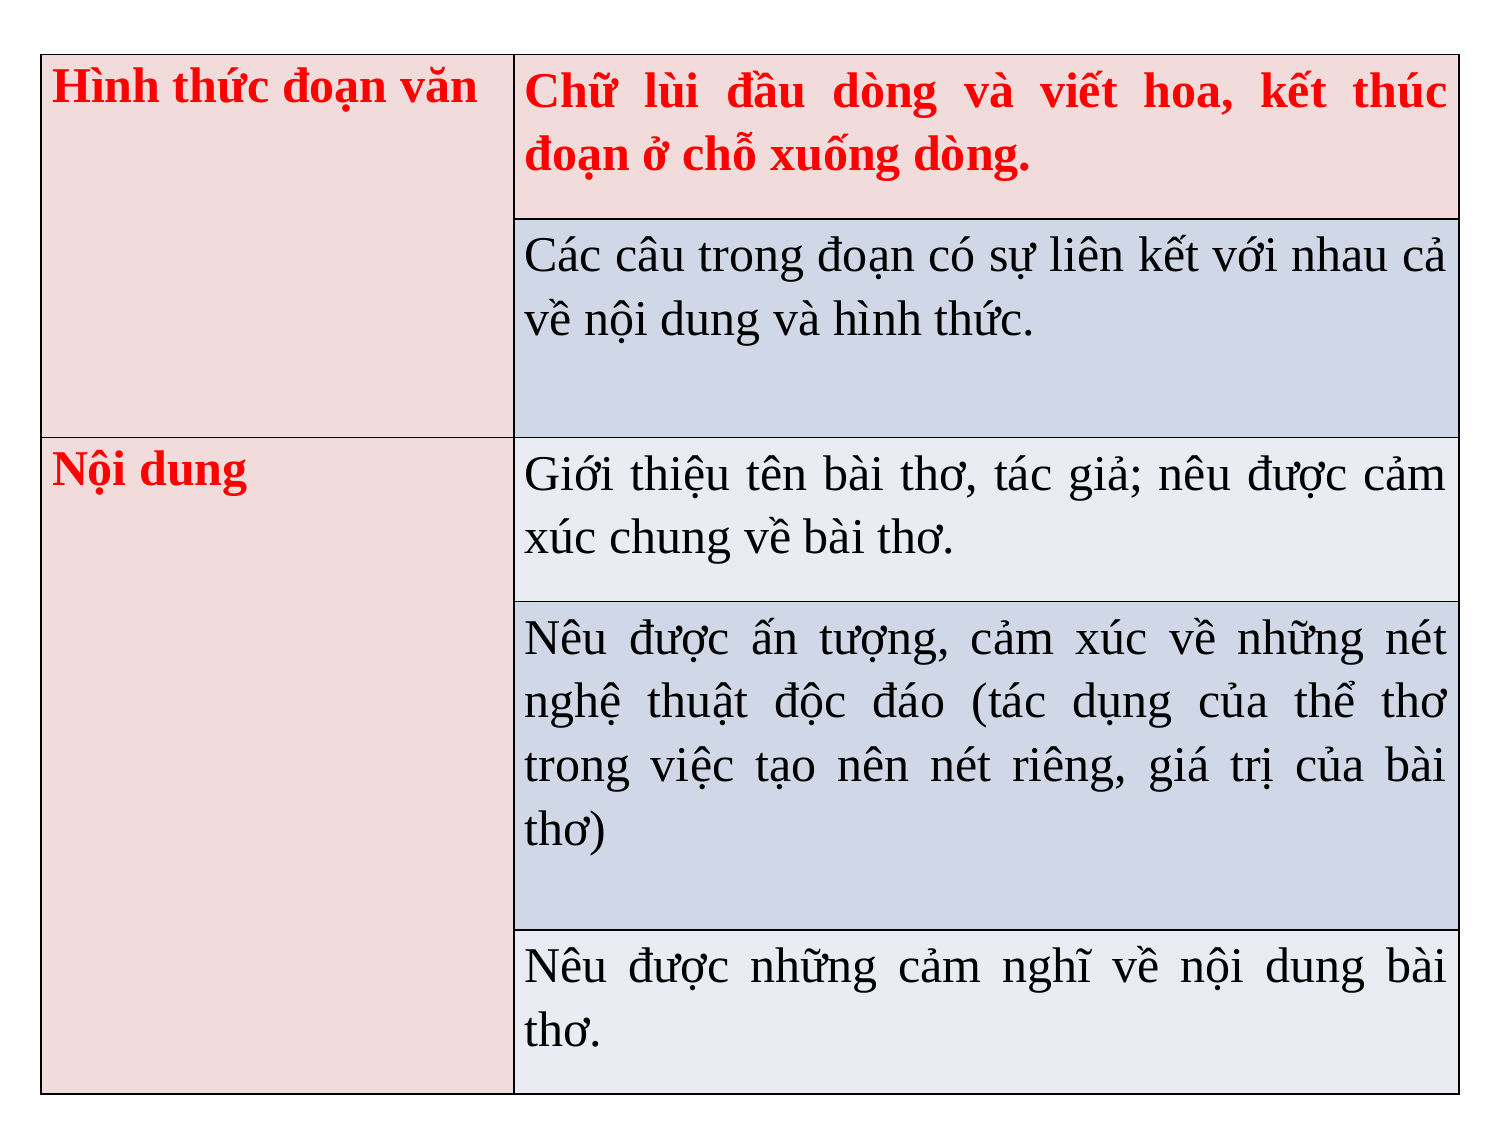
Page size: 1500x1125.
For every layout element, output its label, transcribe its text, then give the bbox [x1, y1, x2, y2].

table_header Chữ lùi đầu dòng và viết hoa, kết thúc đoạn ở chỗ xuống dòng. [515, 55, 1458, 218]
table_cell Nêu được ấn tượng, cảm xúc về những nét nghệ thuật độc đáo (tác dụng của thể thơ trong việc tạo nên nét riêng, giá trị của bài thơ) [515, 602, 1458, 929]
table_cell Các câu trong đoạn có sự liên kết với nhau cả về nội dung và hình thức. [515, 220, 1458, 437]
table_cell Nội dung [42, 438, 513, 1093]
table_header Hình thức đoạn văn [42, 55, 513, 437]
table_cell Giới thiệu tên bài thơ, tác giả; nêu được cảm xúc chung về bài thơ. [515, 438, 1458, 601]
table_cell Nêu được những cảm nghĩ về nội dung bài thơ. [515, 931, 1458, 1093]
